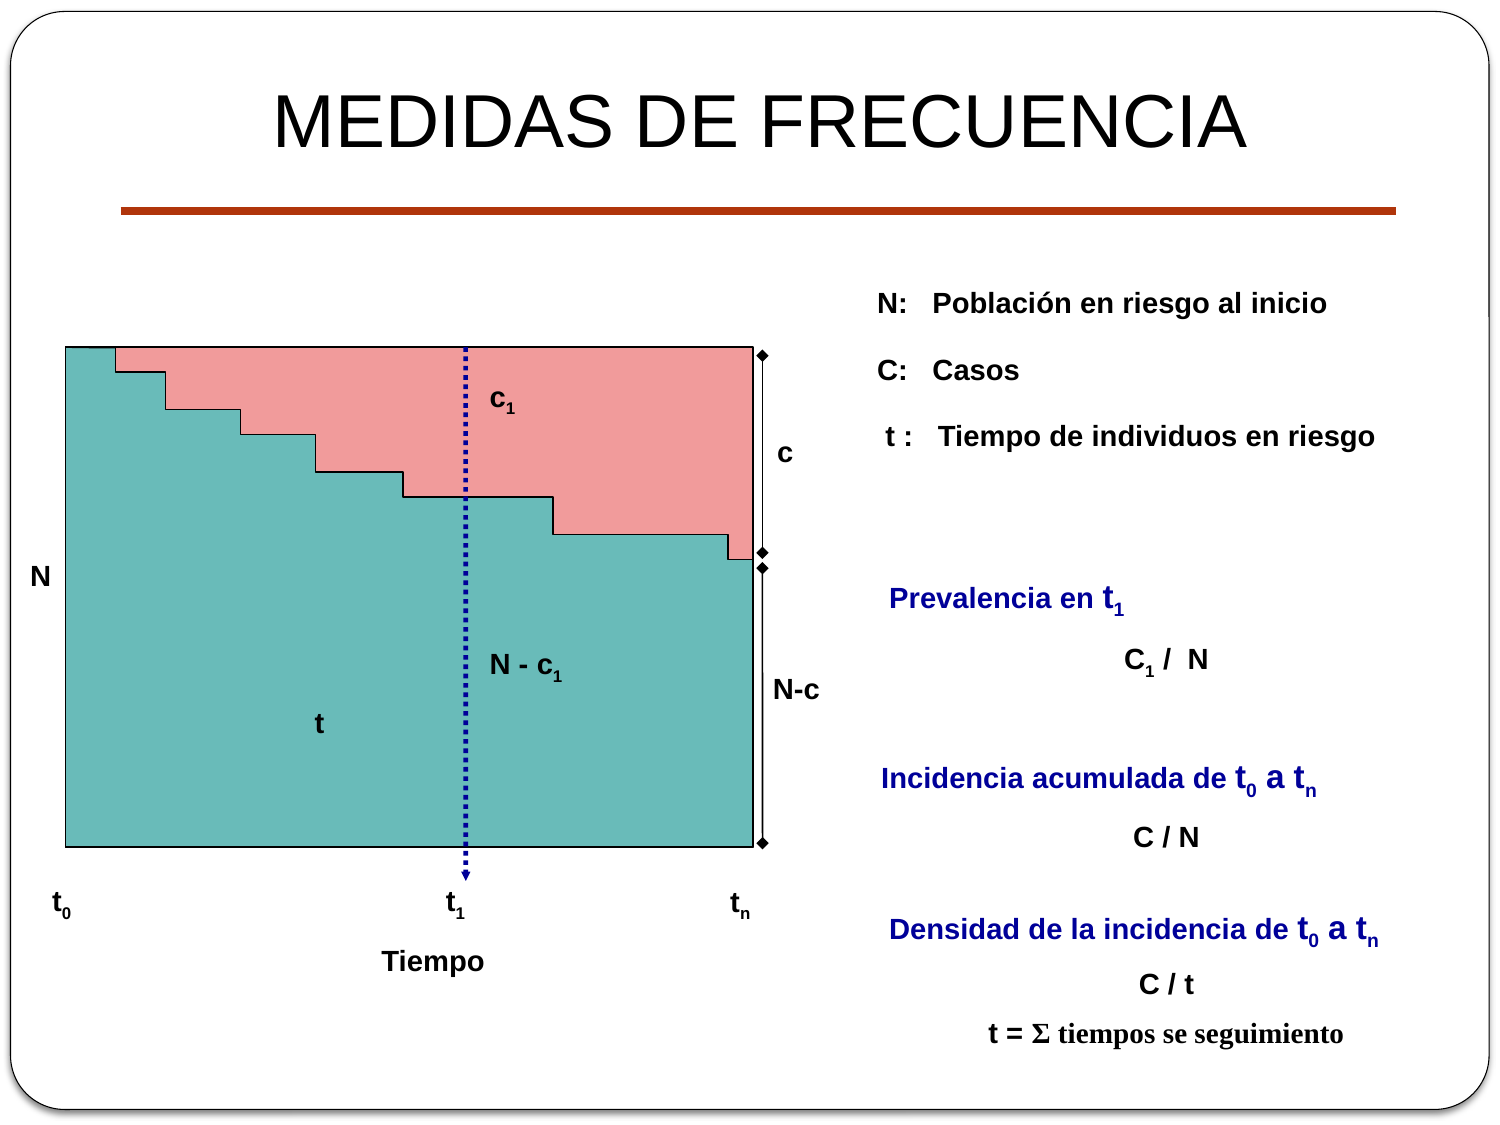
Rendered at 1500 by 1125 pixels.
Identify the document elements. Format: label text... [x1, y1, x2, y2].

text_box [27, 346, 895, 1000]
text_box Prevalencia en t1 C1 / N Incidencia acumulada de t0 a tn C / N Densidad de la incidencia de t0 a tn C / t t = Ʃ tiempos se seguimiento [878, 515, 1454, 1043]
text_box N: Población en riesgo al inicio C: Casos t : Tiempo de individuos en riesgo [875, 250, 1450, 515]
text_box MEDIDAS DE FRECUENCIA [112, 23, 1388, 211]
